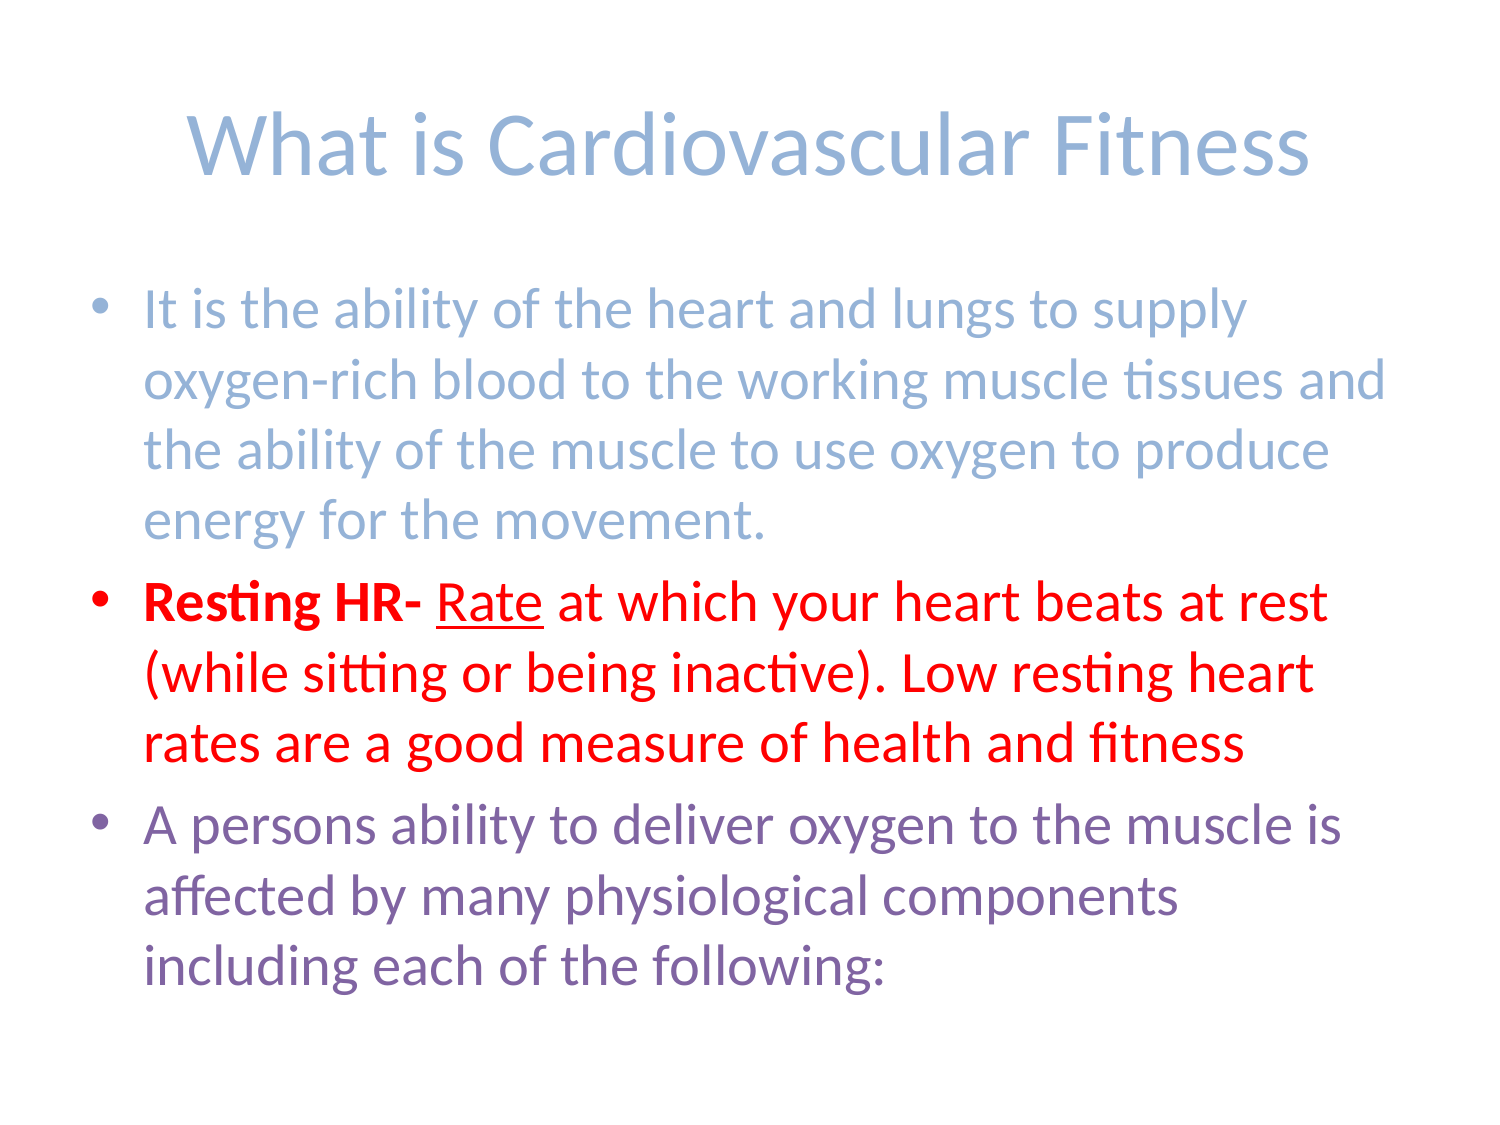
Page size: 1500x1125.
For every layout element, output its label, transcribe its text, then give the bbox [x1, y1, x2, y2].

list It is the ability of the heart and lungs to supply oxygen-rich blood to the working muscle tissues and the ability of the muscle to use oxygen to produce energy for the movement. Resting HR- Rate at which your heart beats at rest (while sitting or being inactive). Low resting heart rates are a good measure of health and fitness A persons ability to deliver oxygen to the muscle is affected by many physiological components including each of the following: [75, 262, 1425, 1005]
title What is Cardiovascular Fitness [75, 45, 1425, 233]
